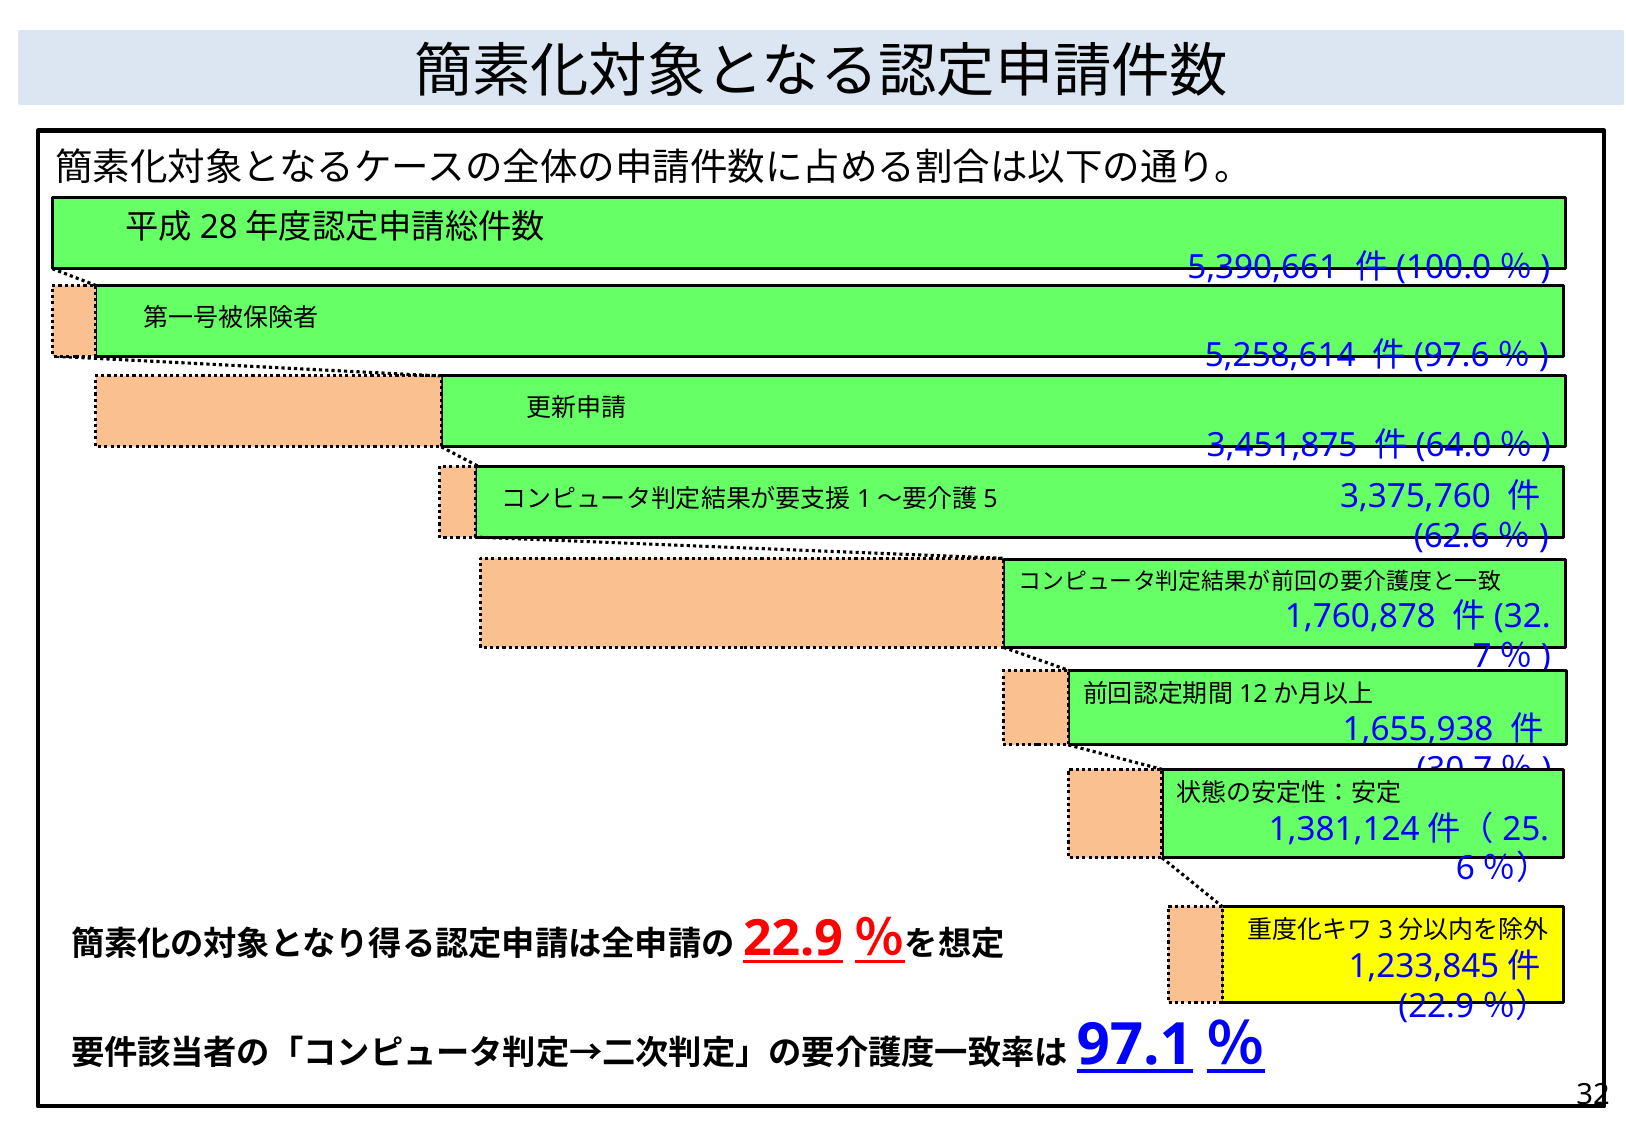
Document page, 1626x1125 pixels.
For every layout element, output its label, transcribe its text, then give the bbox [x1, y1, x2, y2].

text_box 簡素化の対象となり得る認定申請は全申請の22.9％を想定 要件該当者の「コンピュータ判定→二次判定」の要介護度一致率は97.1％ [56, 898, 1568, 1084]
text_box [1068, 744, 1163, 770]
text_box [1003, 647, 1069, 671]
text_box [480, 558, 1566, 648]
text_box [439, 466, 1564, 538]
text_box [441, 446, 479, 467]
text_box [1167, 906, 1564, 1003]
slide_number 31 [1245, 1065, 1625, 1125]
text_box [95, 375, 1566, 447]
text_box 簡素化対象となる認定申請件数 [18, 30, 1624, 105]
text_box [480, 537, 1004, 559]
text_box 平成28年度認定申請総件数 5,390,661 件(100.0％) [50, 196, 1567, 271]
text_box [52, 268, 97, 286]
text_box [56, 365, 440, 377]
text_box 簡素化対象となるケースの全体の申請件数に占める割合は以下の通り。 [36, 128, 1606, 1108]
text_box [1003, 669, 1567, 746]
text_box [52, 285, 1564, 357]
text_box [1161, 857, 1223, 907]
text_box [1068, 769, 1565, 858]
